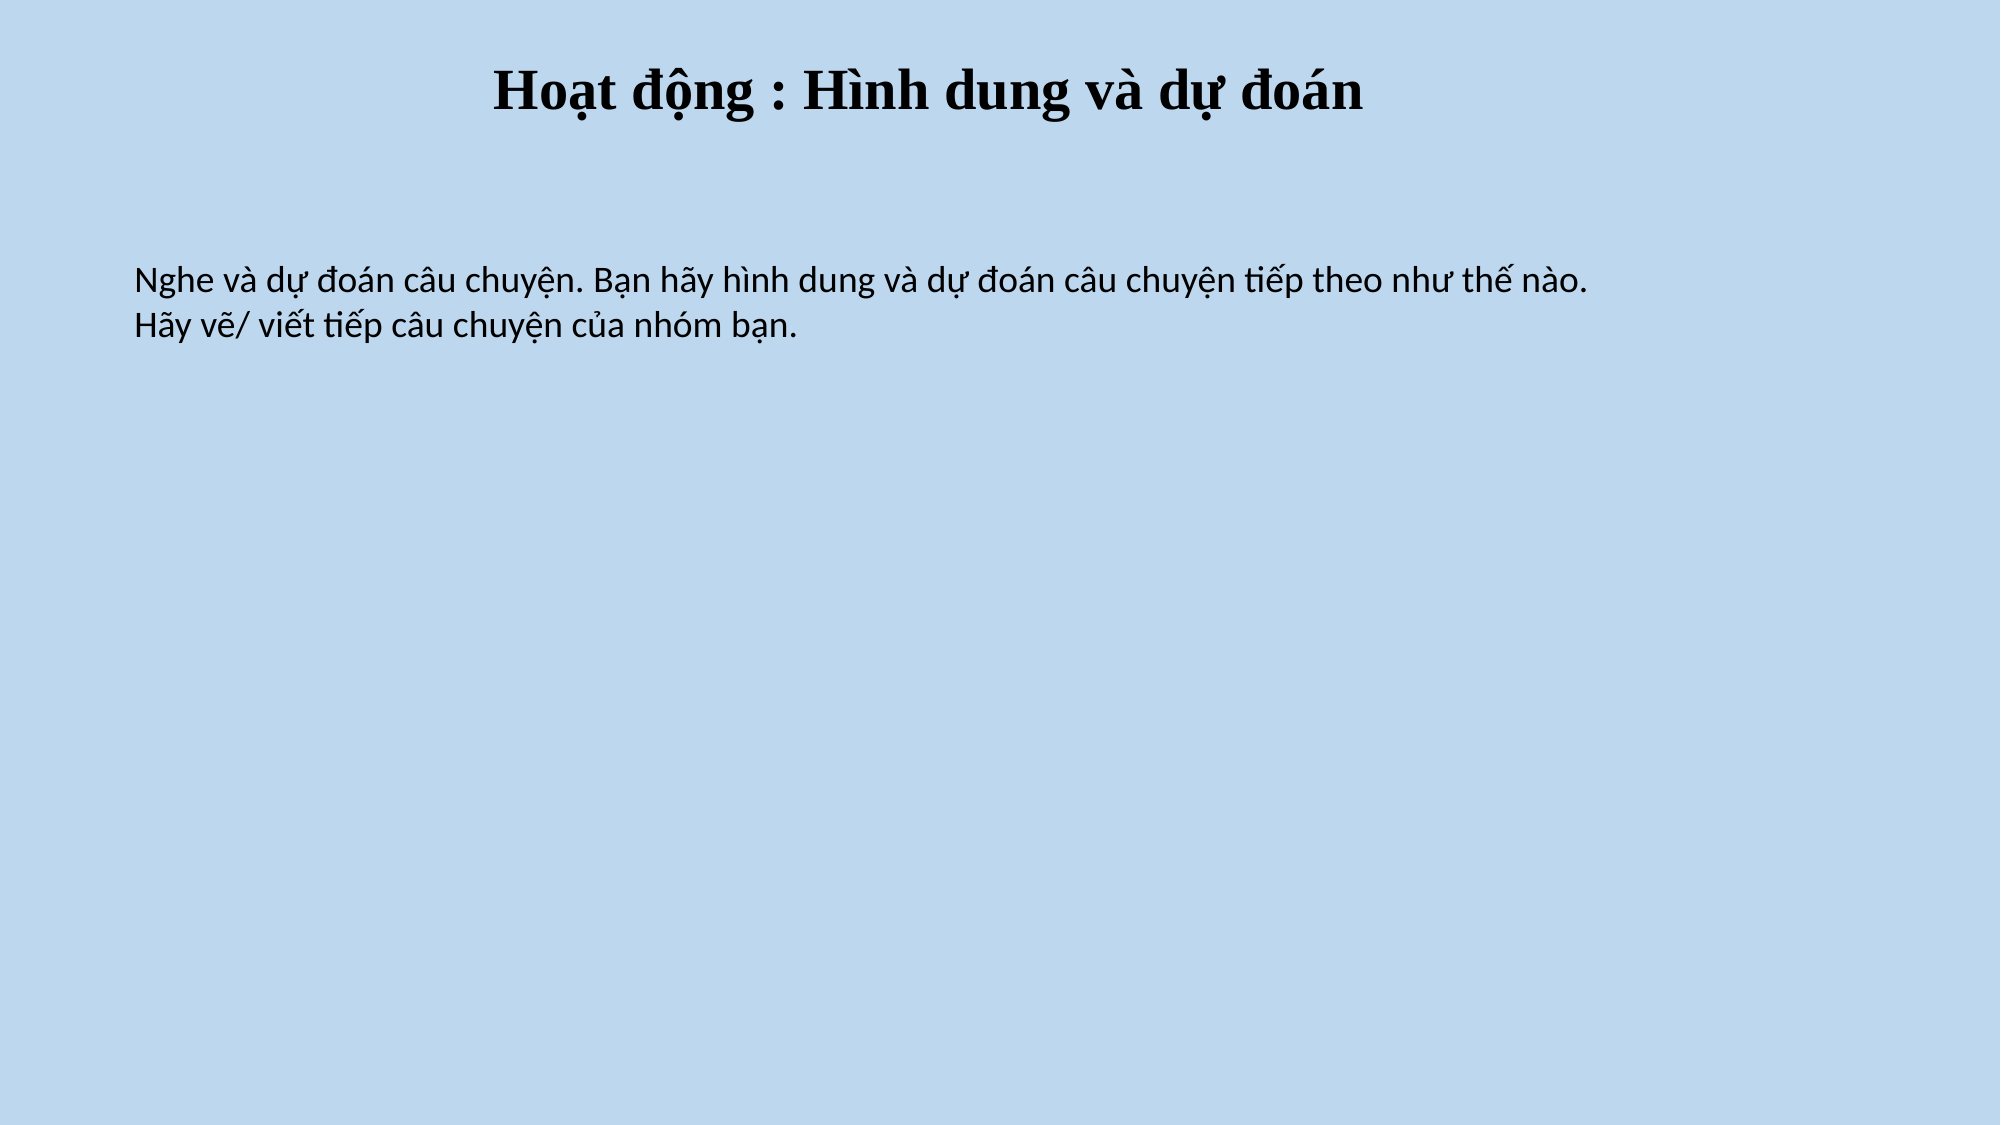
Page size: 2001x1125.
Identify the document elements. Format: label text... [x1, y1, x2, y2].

text_box Hoạt động : Hình dung và dự đoán [479, 44, 1479, 129]
text_box Nghe và dự đoán câu chuyện. Bạn hãy hình dung và dự đoán câu chuyện tiếp theo như thế nào. Hãy vẽ/ viết tiếp câu chuyện của nhóm bạn. [119, 247, 1649, 352]
